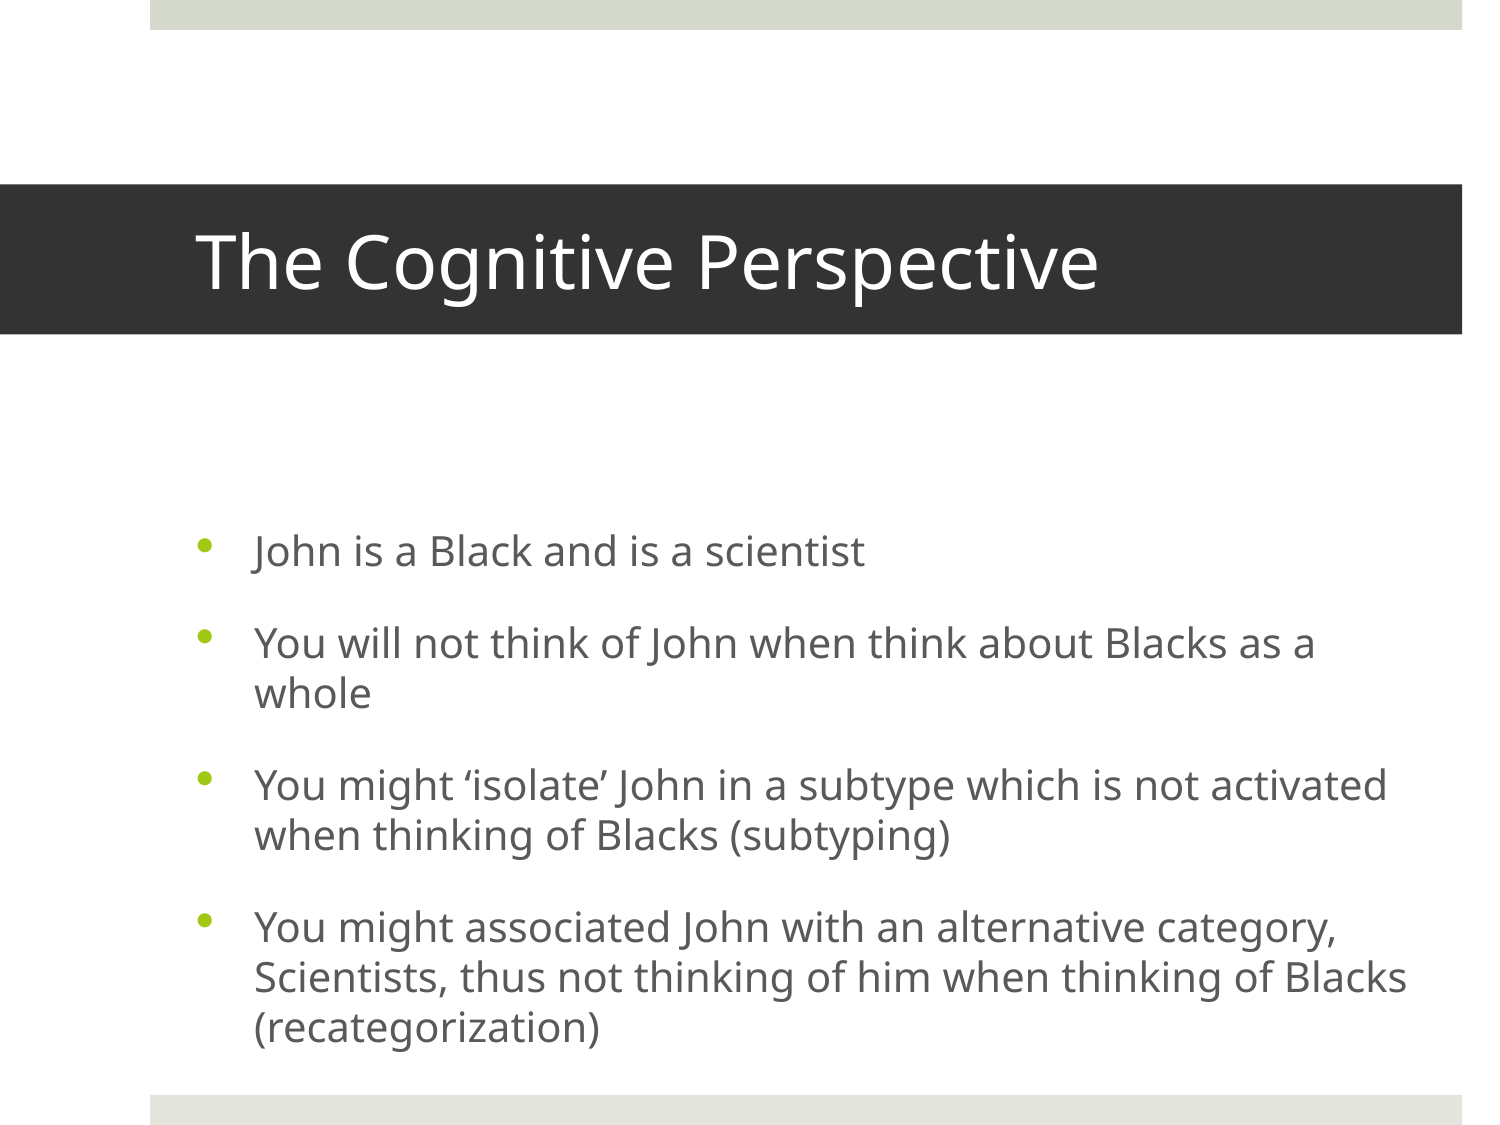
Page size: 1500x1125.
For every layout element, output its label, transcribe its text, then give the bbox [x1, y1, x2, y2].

list John is a Black and is a scientist You will not think of John when think about Blacks as a whole You might ‘isolate’ John in a subtype which is not activated when thinking of Blacks (subtyping) You might associated John with an alternative category, Scientists, thus not thinking of him when thinking of Blacks (recategorization) [182, 425, 1432, 1094]
title The Cognitive Perspective [0, 184, 1463, 335]
